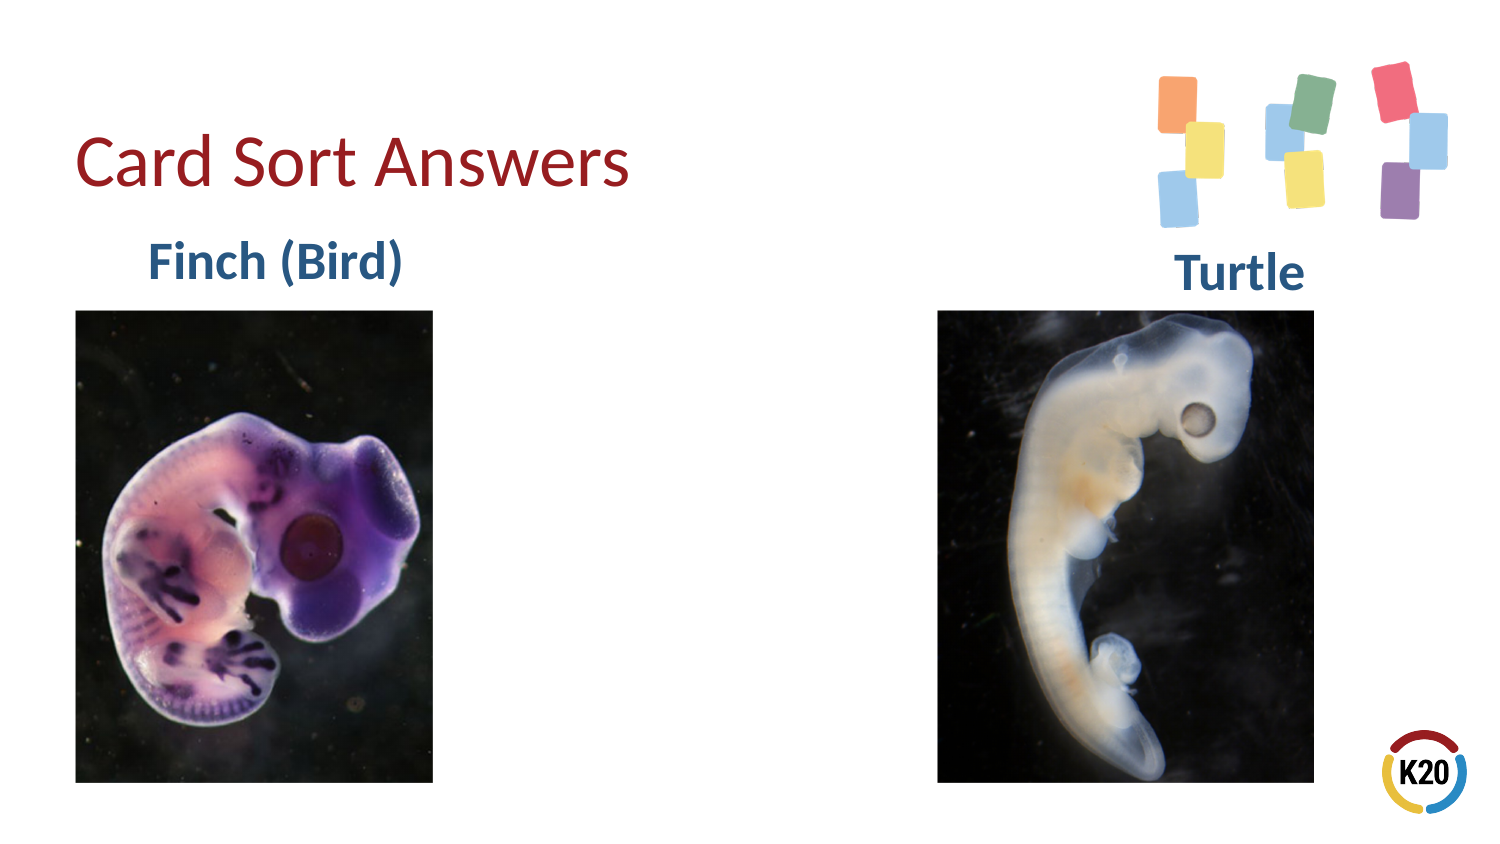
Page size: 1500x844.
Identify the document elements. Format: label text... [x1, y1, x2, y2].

picture [16, 311, 491, 782]
picture [1382, 730, 1467, 814]
picture [1156, 60, 1449, 228]
picture [888, 311, 1362, 782]
list Finch (Bird) [103, 206, 738, 309]
title Card Sort Answers [75, 61, 1156, 202]
list Turtle [761, 228, 1314, 310]
